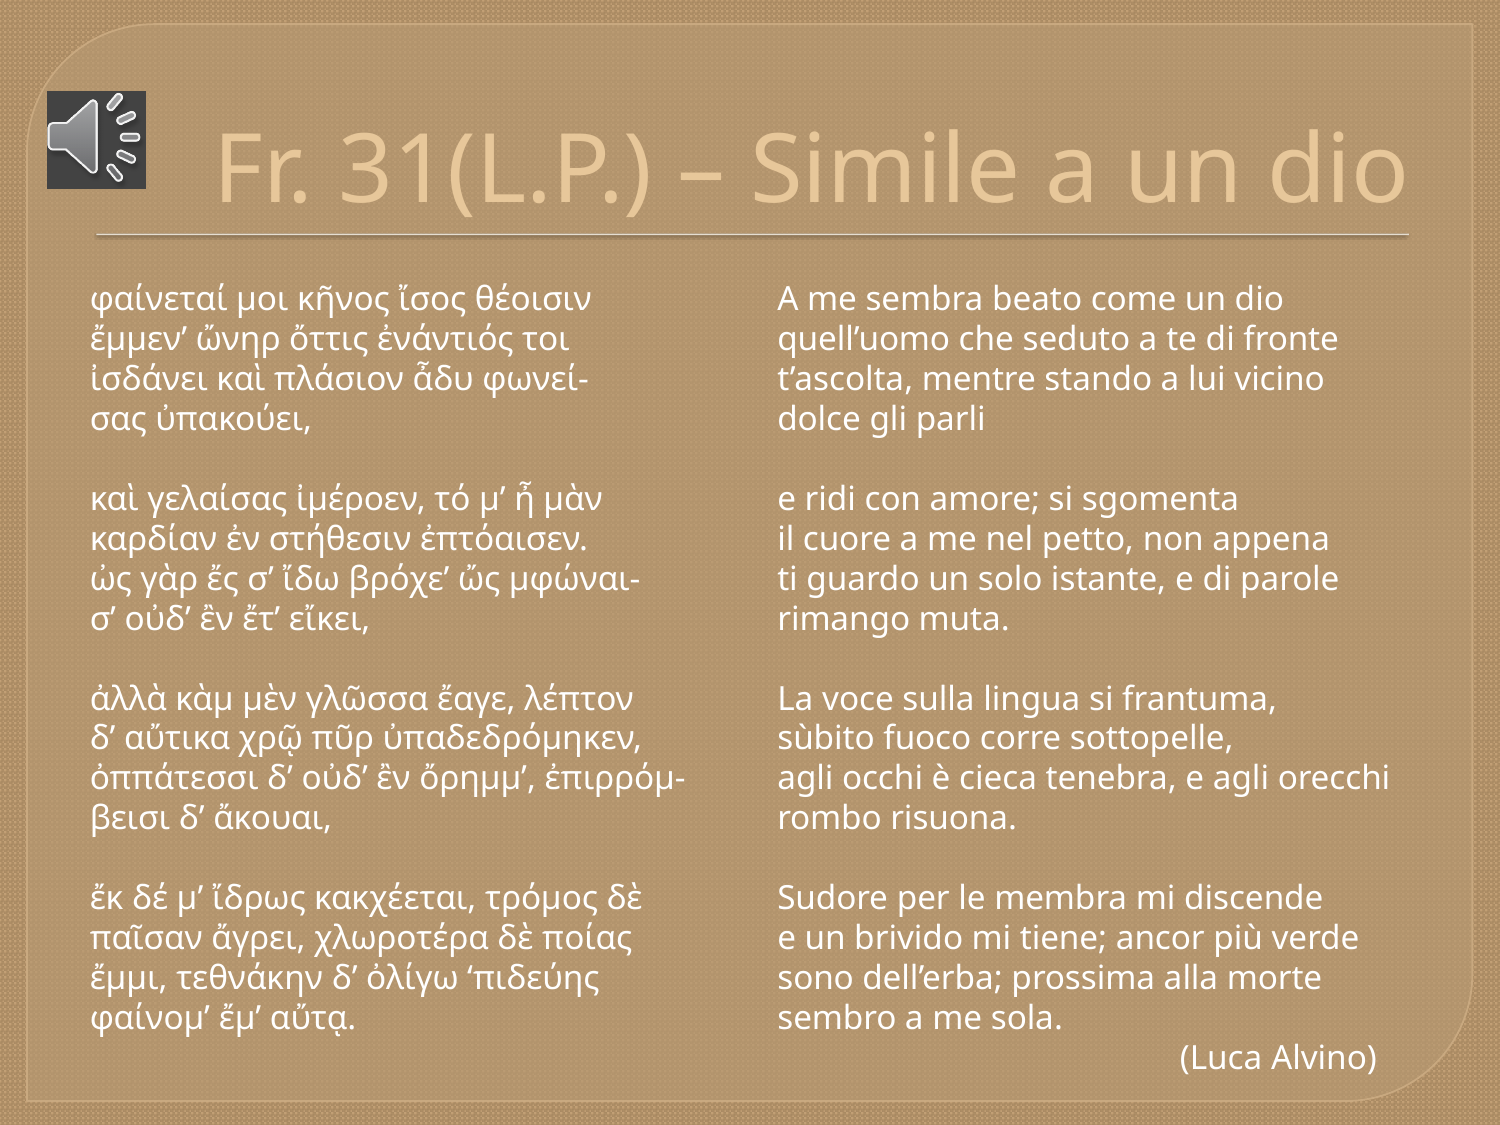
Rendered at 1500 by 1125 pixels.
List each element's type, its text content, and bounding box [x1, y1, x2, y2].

picture [46, 89, 147, 191]
list φαίνεταί μοι κῆνος ἴσος θέοισιν ἔμμεν’ ὤνηρ ὄττις ἐνάντιός τοι ἰσδάνει καὶ πλάσιον ἆδυ φωνεί- σας ὐπακούει, καὶ γελαίσας ἰμέροεν, τό μ’ ἦ μὰν καρδίαν ἐν στήθεσιν ἐπτόαισεν. ὠς γὰρ ἔς σ’ ἴδω βρόχε’ ὤς μφώναι- σ’ οὐδ’ ἒν ἔτ’ εἴκει, ἀλλὰ κὰμ μὲν γλῶσσα ἔαγε, λέπτον δ’ αὔτικα χρῷ πῦρ ὐπαδεδρόμηκεν, ὀππάτεσσι δ’ οὐδ’ ἒν ὄρημμ’, ἐπιρρόμ- βεισι δ’ ἄκουαι, ἔκ δέ μ’ ἴδρως κακχέεται, τρόμος δὲ παῖσαν ἄγρει, χλωροτέρα δὲ ποίας ἔμμι, τεθνάκην δ’ ὀλίγω ‘πιδεύης φαίνομ’ ἔμ’ αὔτᾳ. [75, 270, 738, 1013]
list A me sembra beato come un dio quell’uomo che seduto a te di fronte t’ascolta, mentre stando a lui vicino dolce gli parli e ridi con amore; si sgomenta il cuore a me nel petto, non appena ti guardo un solo istante, e di parole rimango muta. La voce sulla lingua si frantuma, sùbito fuoco corre sottopelle, agli occhi è cieca tenebra, e agli orecchi rombo risuona. Sudore per le membra mi discende e un brivido mi tiene; ancor più verde sono dell’erba; prossima alla morte sembro a me sola. (Luca Alvino) [762, 270, 1425, 1125]
title Fr. 31(L.P.) – Simile a un dio [75, 41, 1425, 230]
